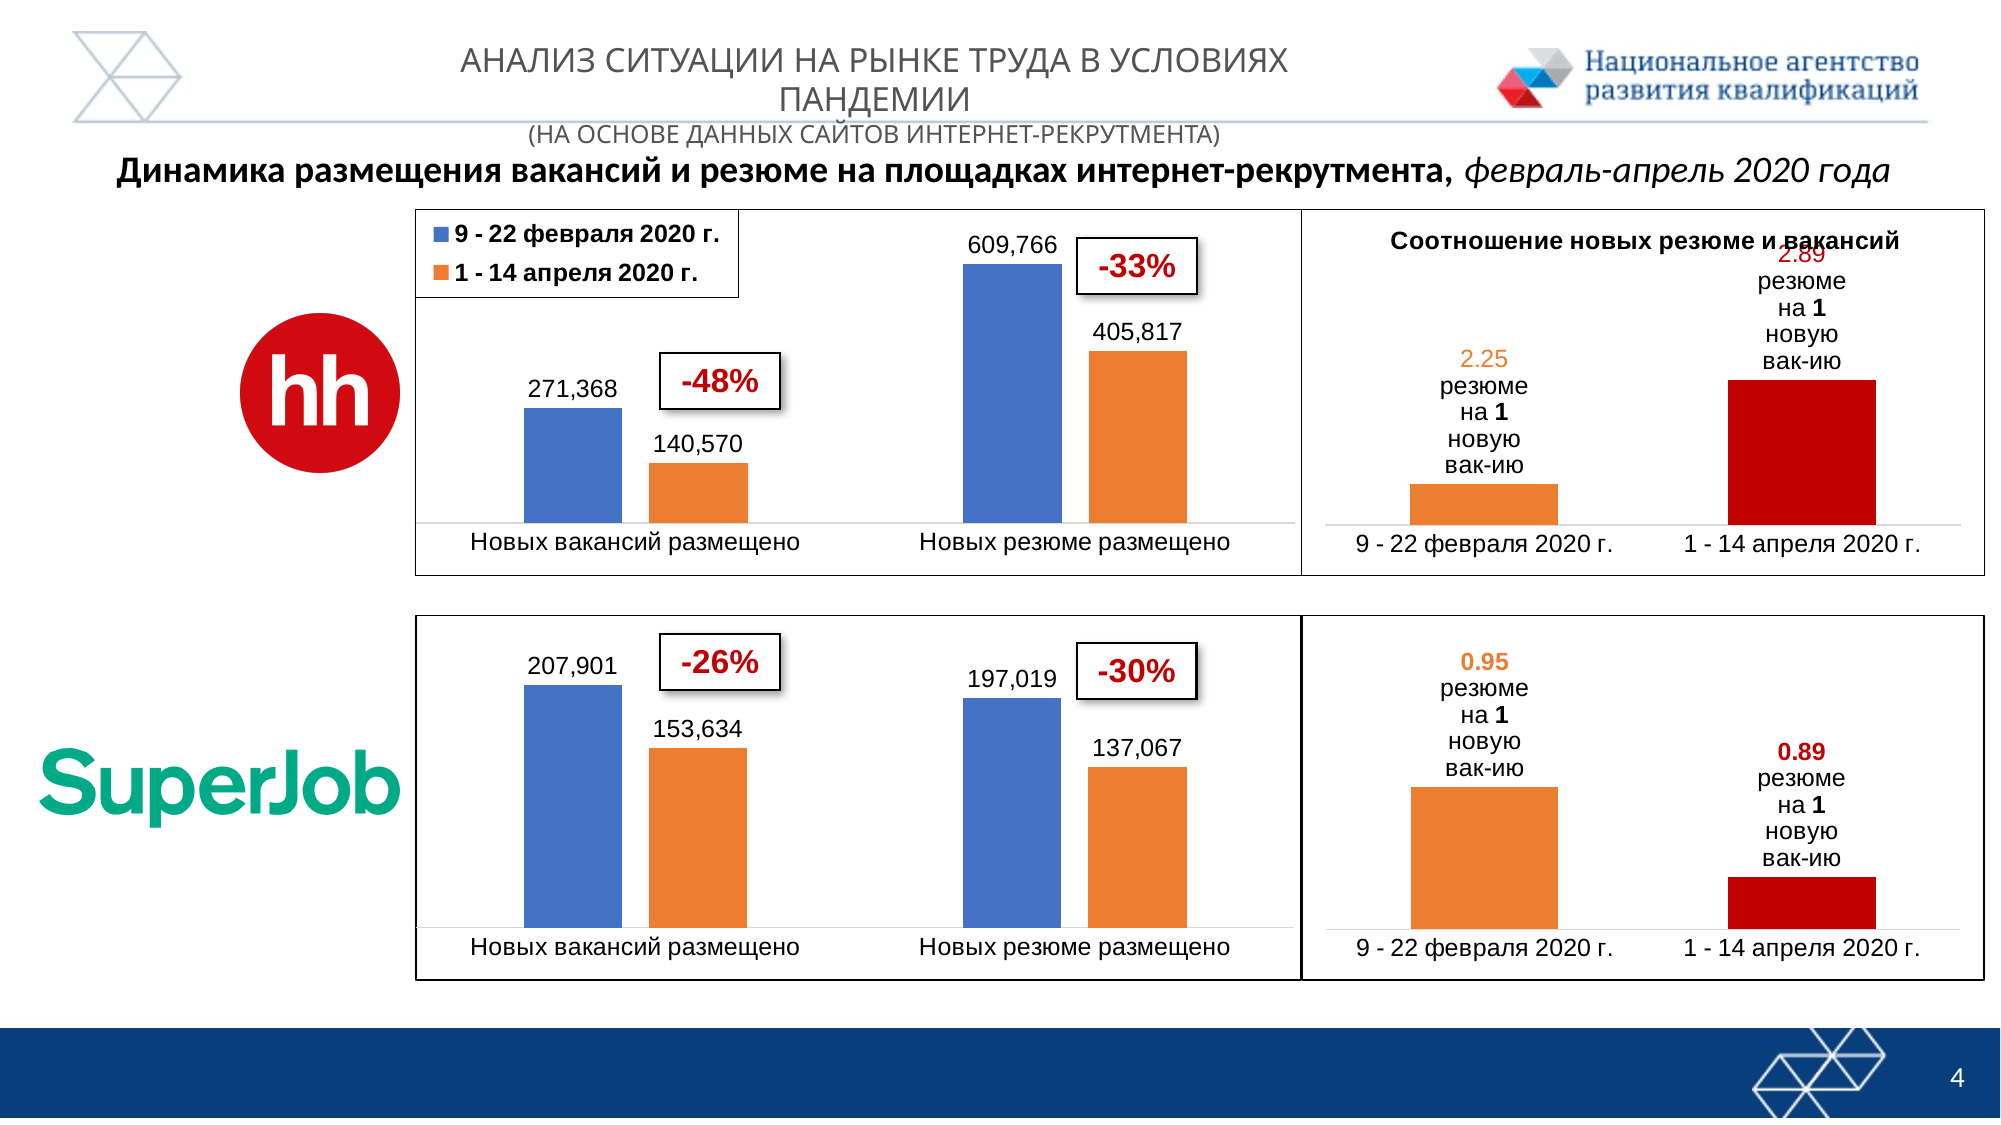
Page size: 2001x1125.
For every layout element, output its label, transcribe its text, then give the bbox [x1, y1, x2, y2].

text_box Анализ ситуации на рынке труда в условиях пандемии (На Основе Данных Сайтов Интернет-рекрутмента) [365, 31, 1385, 156]
text_box Динамика размещения вакансий и резюме на площадках интернет-рекрутмента, февраль-апрель 2020 года [23, 137, 1985, 198]
picture [0, 0, 2001, 1125]
chart [414, 614, 1985, 981]
slide_number 4 [1529, 1045, 1980, 1106]
chart [414, 209, 1985, 576]
